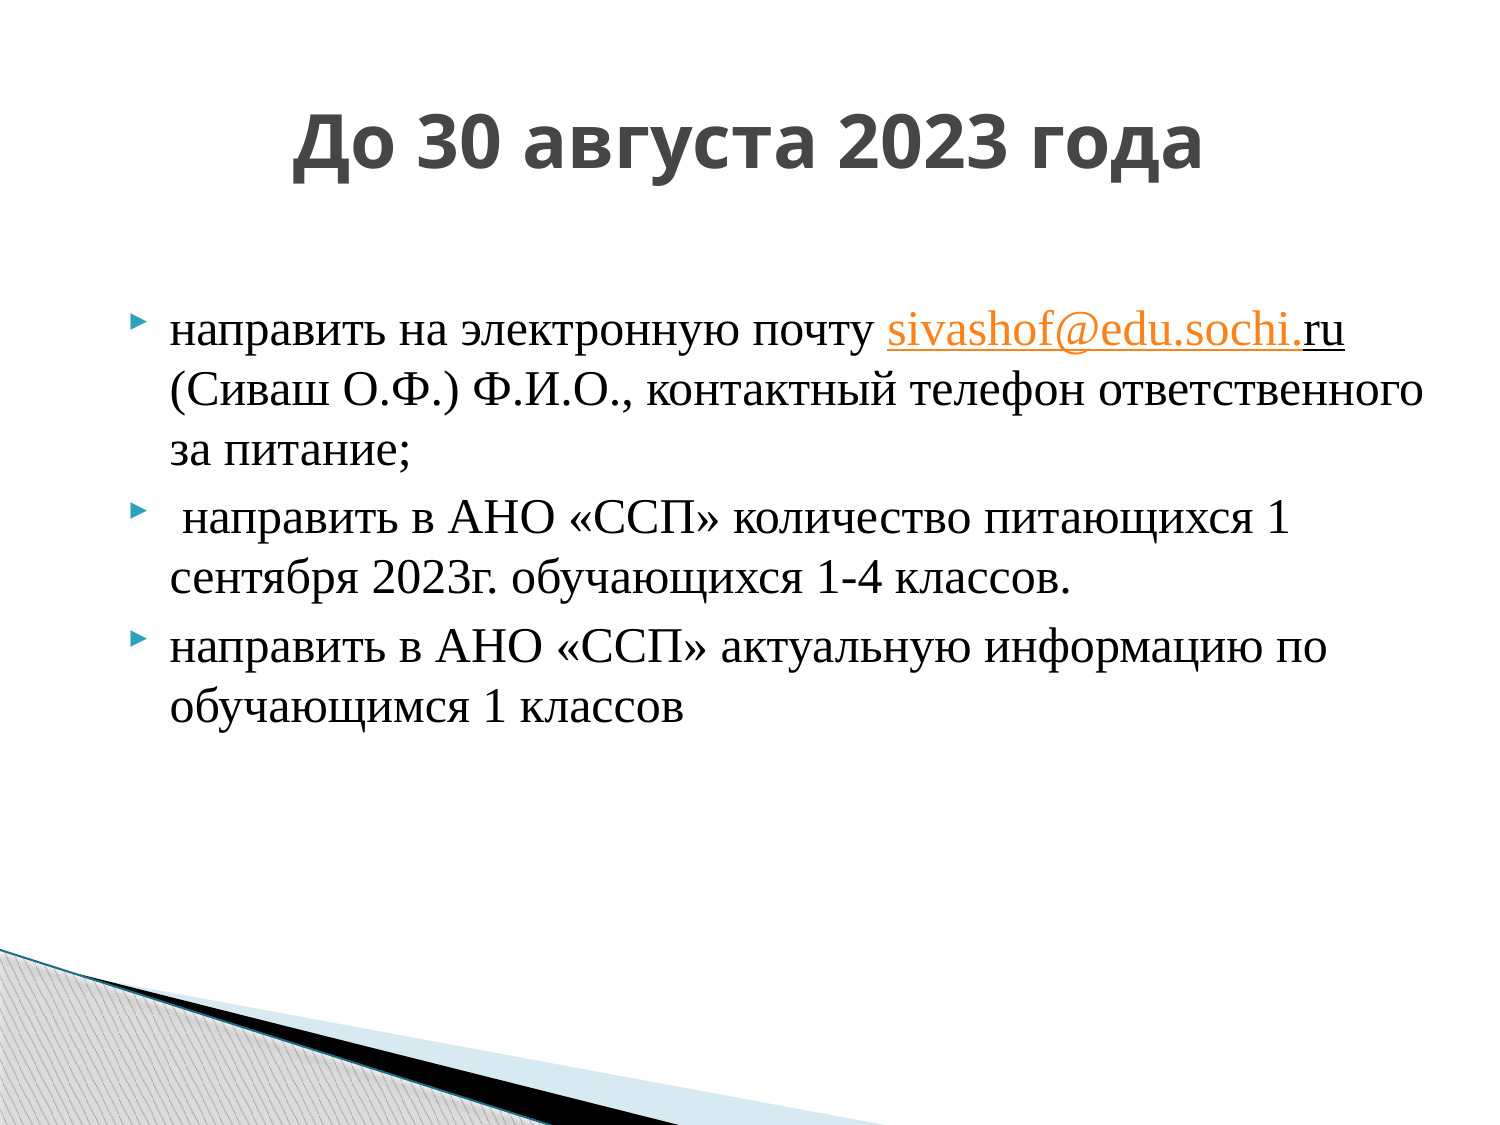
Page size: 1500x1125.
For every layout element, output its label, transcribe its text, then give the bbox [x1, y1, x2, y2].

title До 30 августа 2023 года [75, 45, 1425, 233]
list направить на электронную почту sivashof@edu.sochi.ru (Сиваш О.Ф.) Ф.И.О., контактный телефон ответственного за питание; направить в АНО «ССП» количество питающихся 1 сентября 2023г. обучающихся 1-4 классов. направить в АНО «ССП» актуальную информацию по обучающимся 1 классов [94, 219, 1445, 1083]
